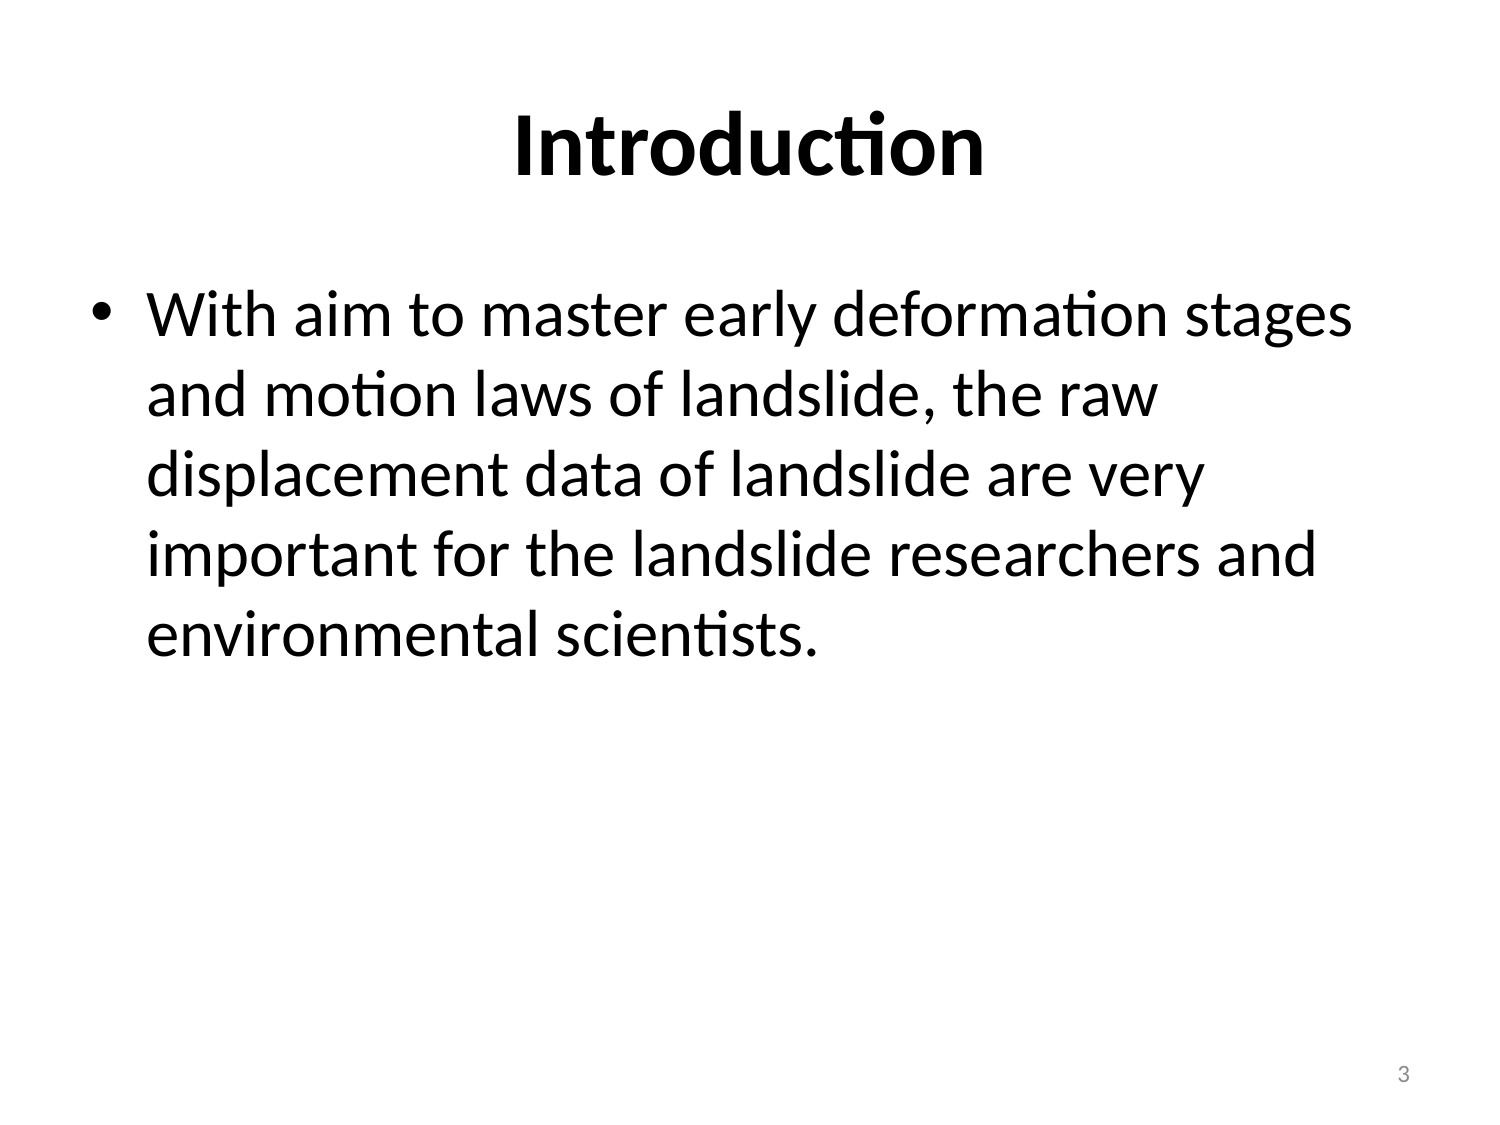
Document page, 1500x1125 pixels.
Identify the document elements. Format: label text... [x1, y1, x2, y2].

title Introduction [75, 45, 1425, 233]
list With aim to master early deformation stages and motion laws of landslide, the raw displacement data of landslide are very important for the landslide researchers and environmental scientists. [75, 262, 1425, 1005]
slide_number 3 [1074, 1042, 1425, 1103]
